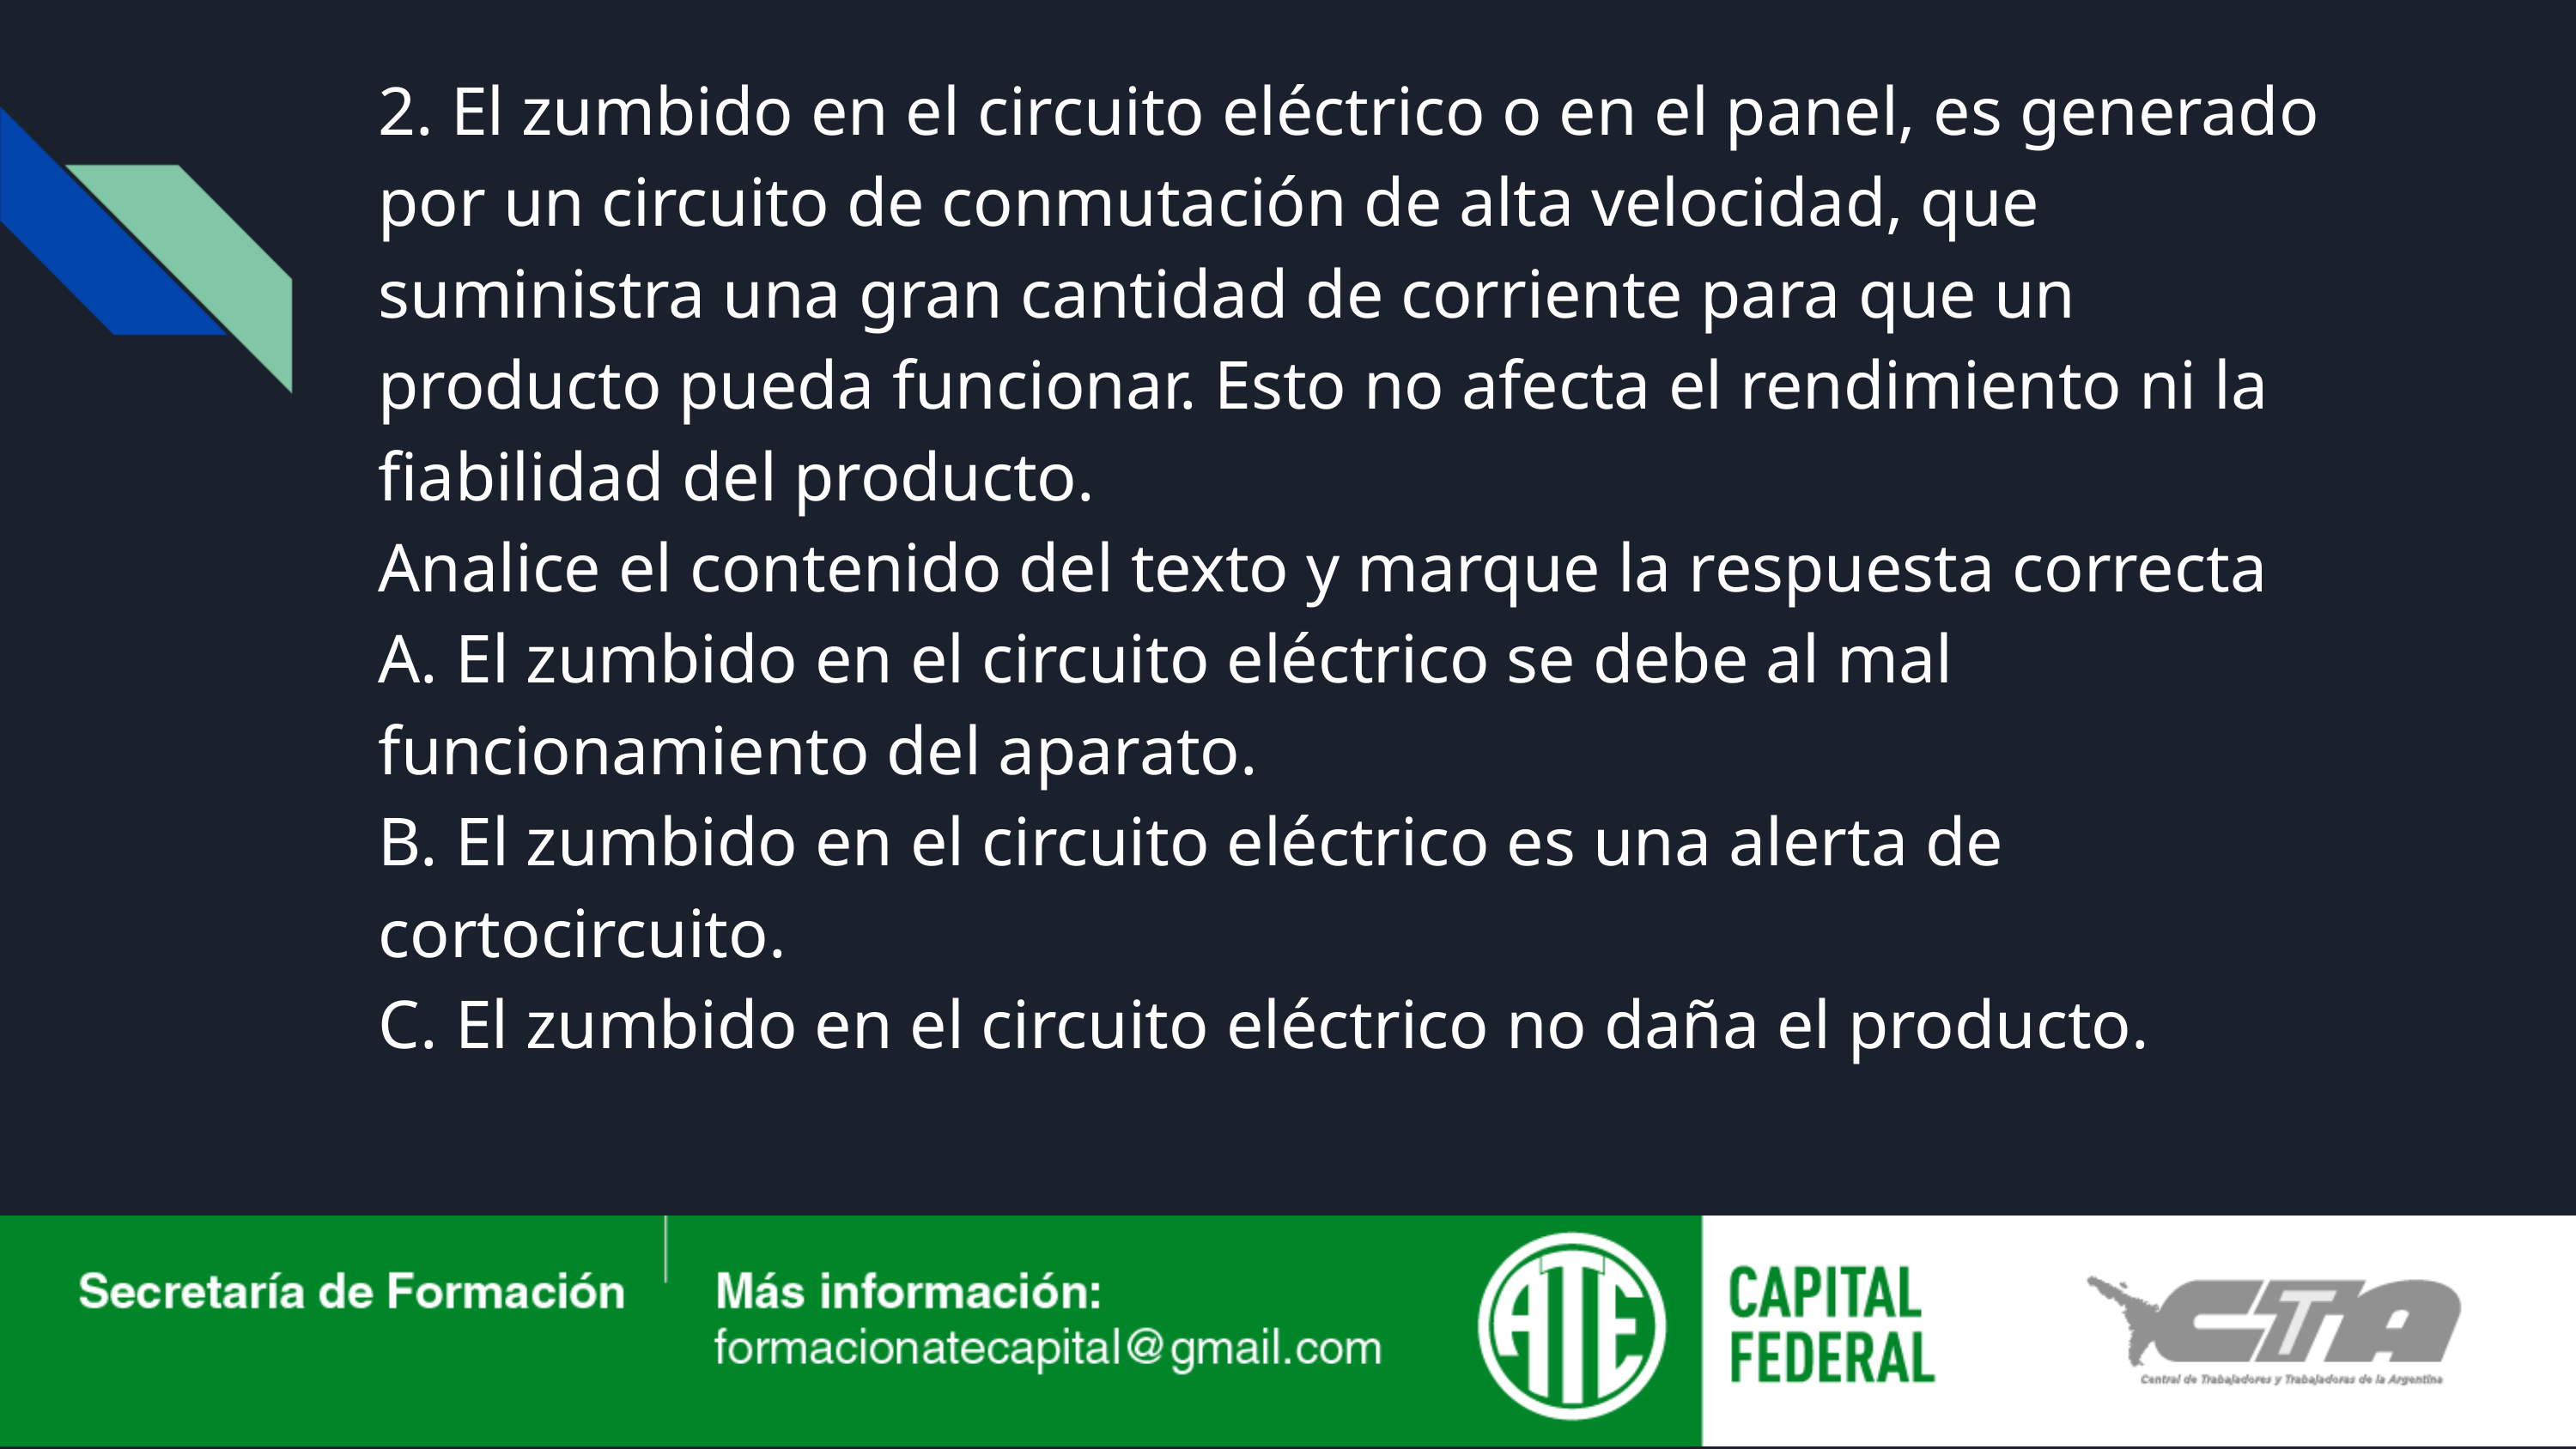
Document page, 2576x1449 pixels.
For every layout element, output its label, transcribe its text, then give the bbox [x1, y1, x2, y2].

text_box 2. El zumbido en el circuito eléctrico o en el panel, es generado por un circuito de conmutación de alta velocidad, que suministra una gran cantidad de corriente para que un producto pueda funcionar. Esto no afecta el rendimiento ni la fiabilidad del producto. Analice el contenido del texto y marque la respuesta correcta A. El zumbido en el circuito eléctrico se debe al mal funcionamiento del aparato. B. El zumbido en el circuito eléctrico es una alerta de cortocircuito. C. El zumbido en el circuito eléctrico no daña el producto. [378, 57, 2336, 1062]
text_box [0, 106, 293, 394]
text_box [0, 1216, 2576, 1446]
